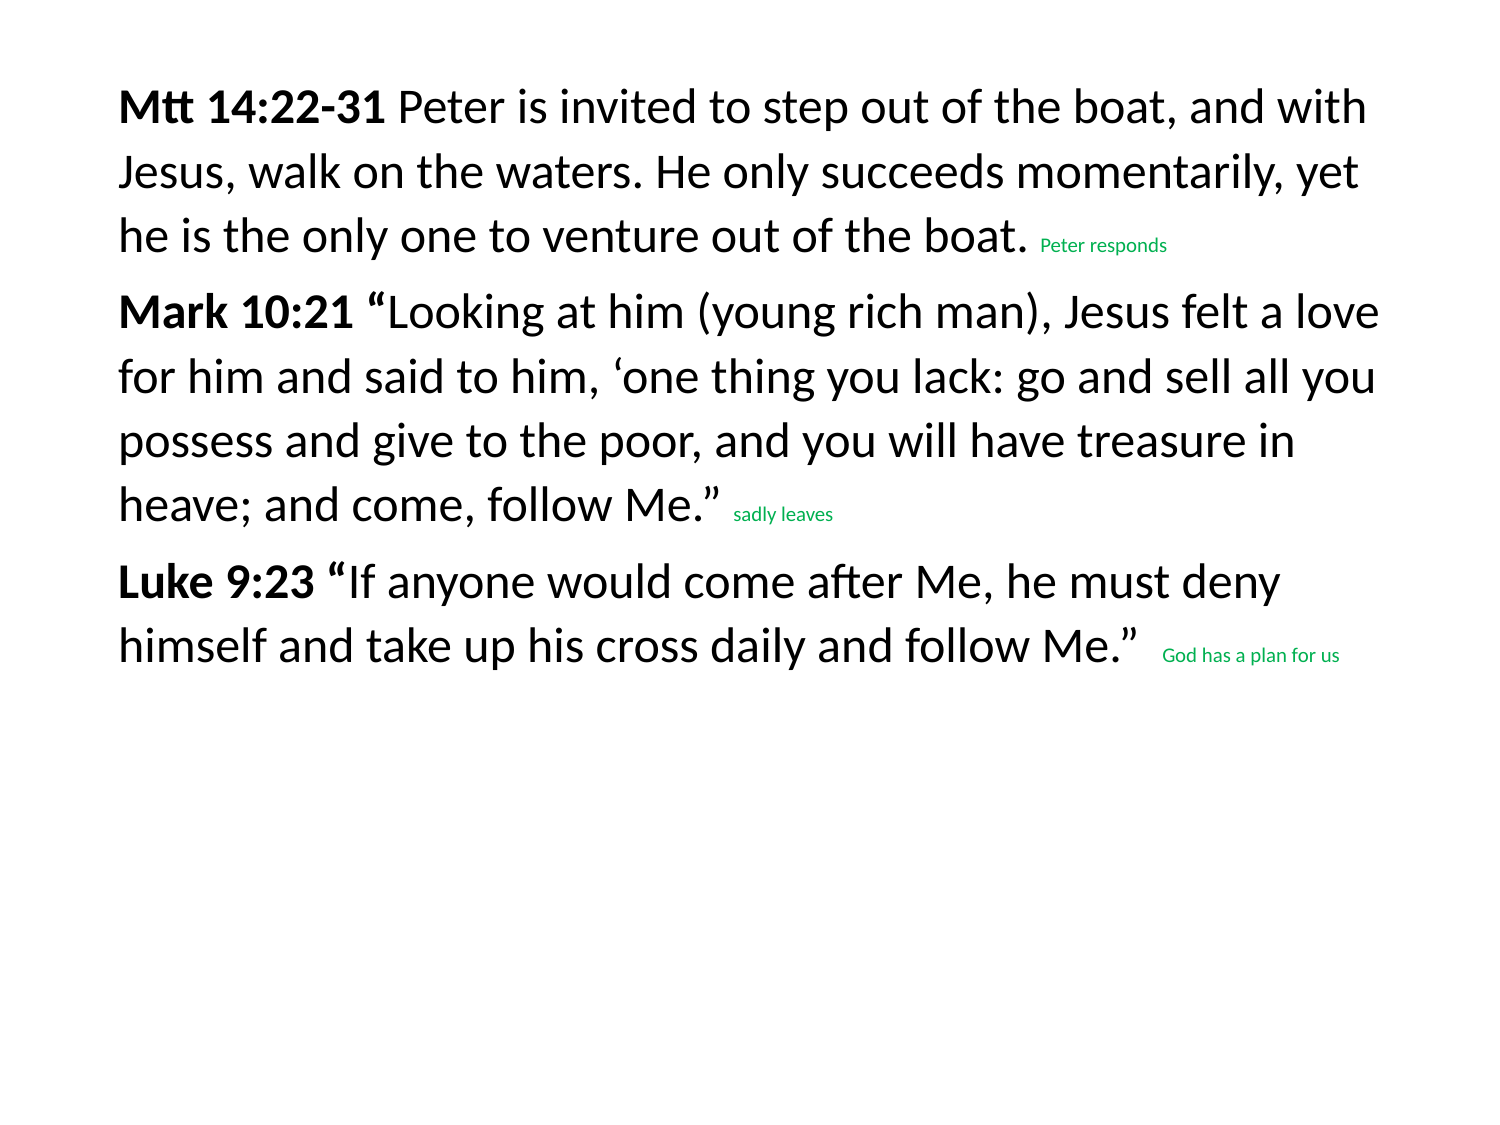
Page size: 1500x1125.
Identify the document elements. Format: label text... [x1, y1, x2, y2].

list Mtt 14:22-31 Peter is invited to step out of the boat, and with Jesus, walk on the waters. He only succeeds momentarily, yet he is the only one to venture out of the boat. Peter responds Mark 10:21 “Looking at him (young rich man), Jesus felt a love for him and said to him, ‘one thing you lack: go and sell all you possess and give to the poor, and you will have treasure in heave; and come, follow Me.” sadly leaves Luke 9:23 “If anyone would come after Me, he must deny himself and take up his cross daily and follow Me.” God has a plan for us [103, 62, 1397, 1029]
